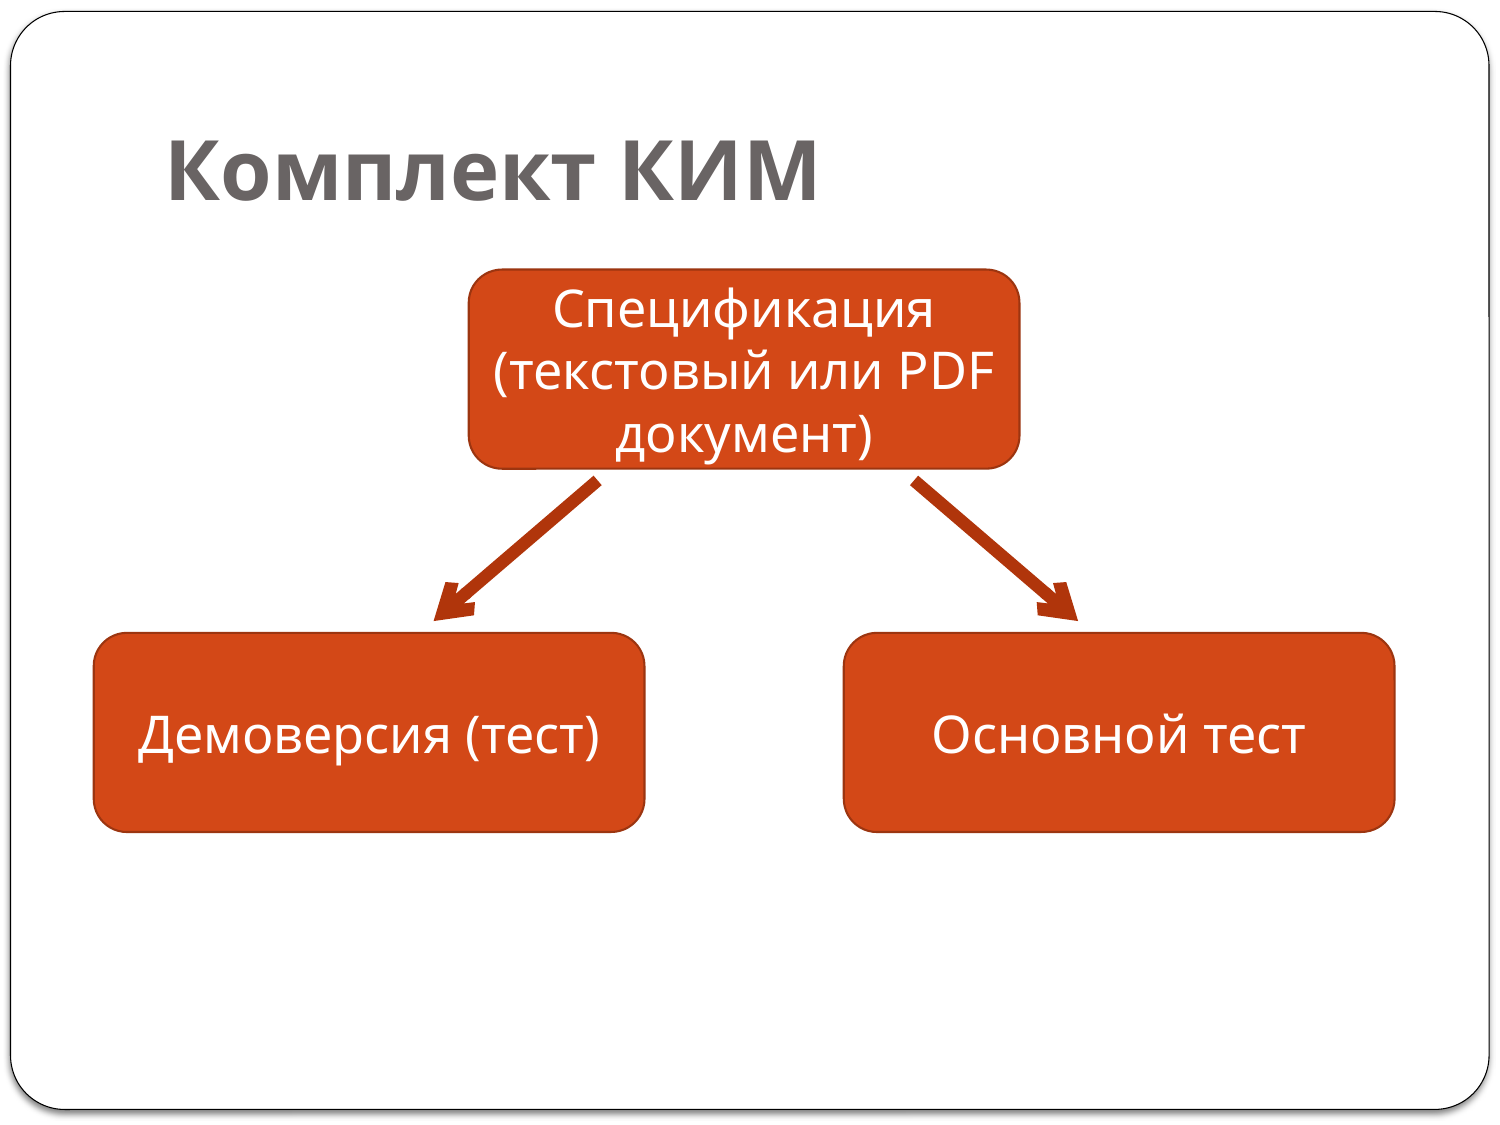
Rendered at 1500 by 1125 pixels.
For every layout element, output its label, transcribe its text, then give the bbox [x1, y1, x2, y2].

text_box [913, 480, 1079, 622]
text_box Основной тест [842, 631, 1396, 834]
title Комплект КИМ [150, 45, 1425, 233]
text_box Демоверсия (тест) [92, 631, 646, 834]
text_box Спецификация (текстовый или PDF документ) [467, 268, 1021, 470]
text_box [433, 480, 598, 622]
